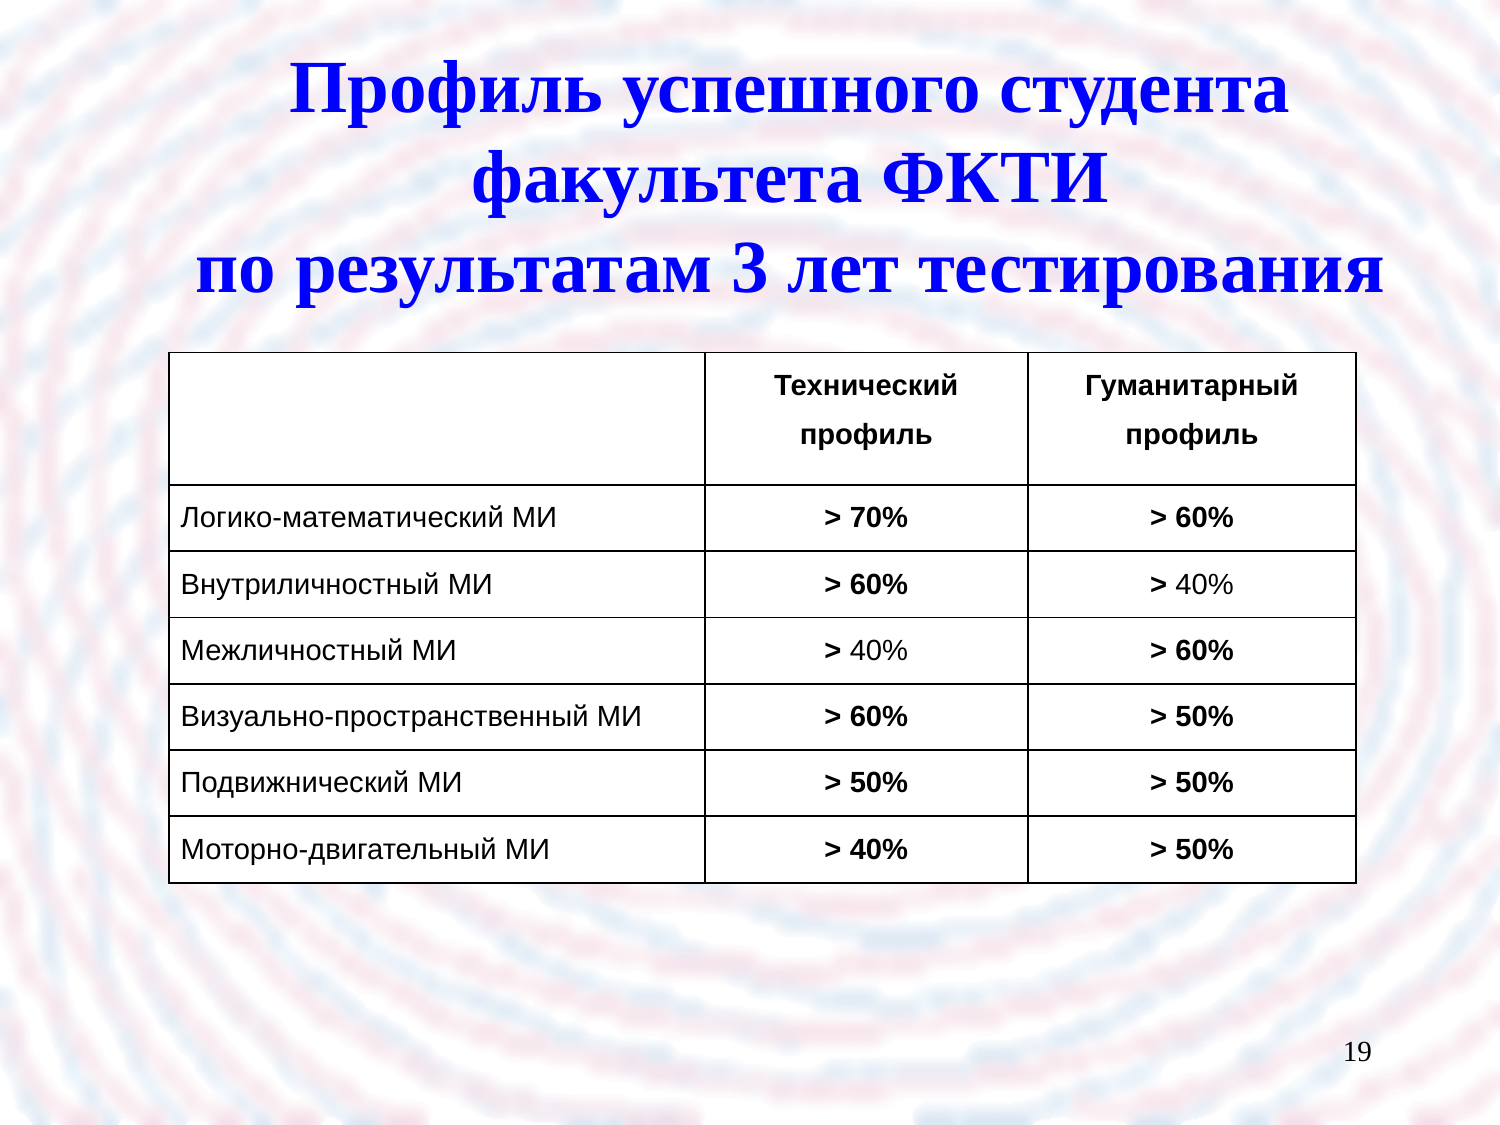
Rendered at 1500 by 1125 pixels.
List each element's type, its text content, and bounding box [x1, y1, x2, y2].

table_header Технический профиль [706, 353, 1027, 484]
text_box Профиль успешного студента факультета ФКТИ по результатам 3 лет тестирования [112, 30, 1469, 294]
table_header Гуманитарный профиль [1029, 353, 1355, 484]
slide_number 19 [1074, 1024, 1388, 1101]
table_cell Визуально-пространственный МИ [170, 685, 704, 749]
table_cell > 70% [706, 486, 1027, 550]
table_cell > 50% [706, 751, 1027, 815]
table_cell Моторно-двигательный МИ [170, 817, 704, 882]
table_cell > 50% [1029, 685, 1355, 749]
picture [0, 0, 1500, 1125]
table_cell > 50% [1029, 751, 1355, 815]
table_cell Межличностный МИ [170, 618, 704, 683]
table_cell > 40% [706, 817, 1027, 882]
table_cell Логико-математический МИ [170, 486, 704, 550]
table_cell > 60% [1029, 618, 1355, 683]
table_header [170, 353, 704, 484]
table_cell > 60% [706, 552, 1027, 617]
table_cell Внутриличностный МИ [170, 552, 704, 617]
table_cell > 50% [1029, 817, 1355, 882]
table_cell > 60% [706, 685, 1027, 749]
table_cell > 40% [1029, 552, 1355, 617]
table_cell Подвижнический МИ [170, 751, 704, 815]
table_cell > 60% [1029, 486, 1355, 550]
table_cell > 40% [706, 618, 1027, 683]
